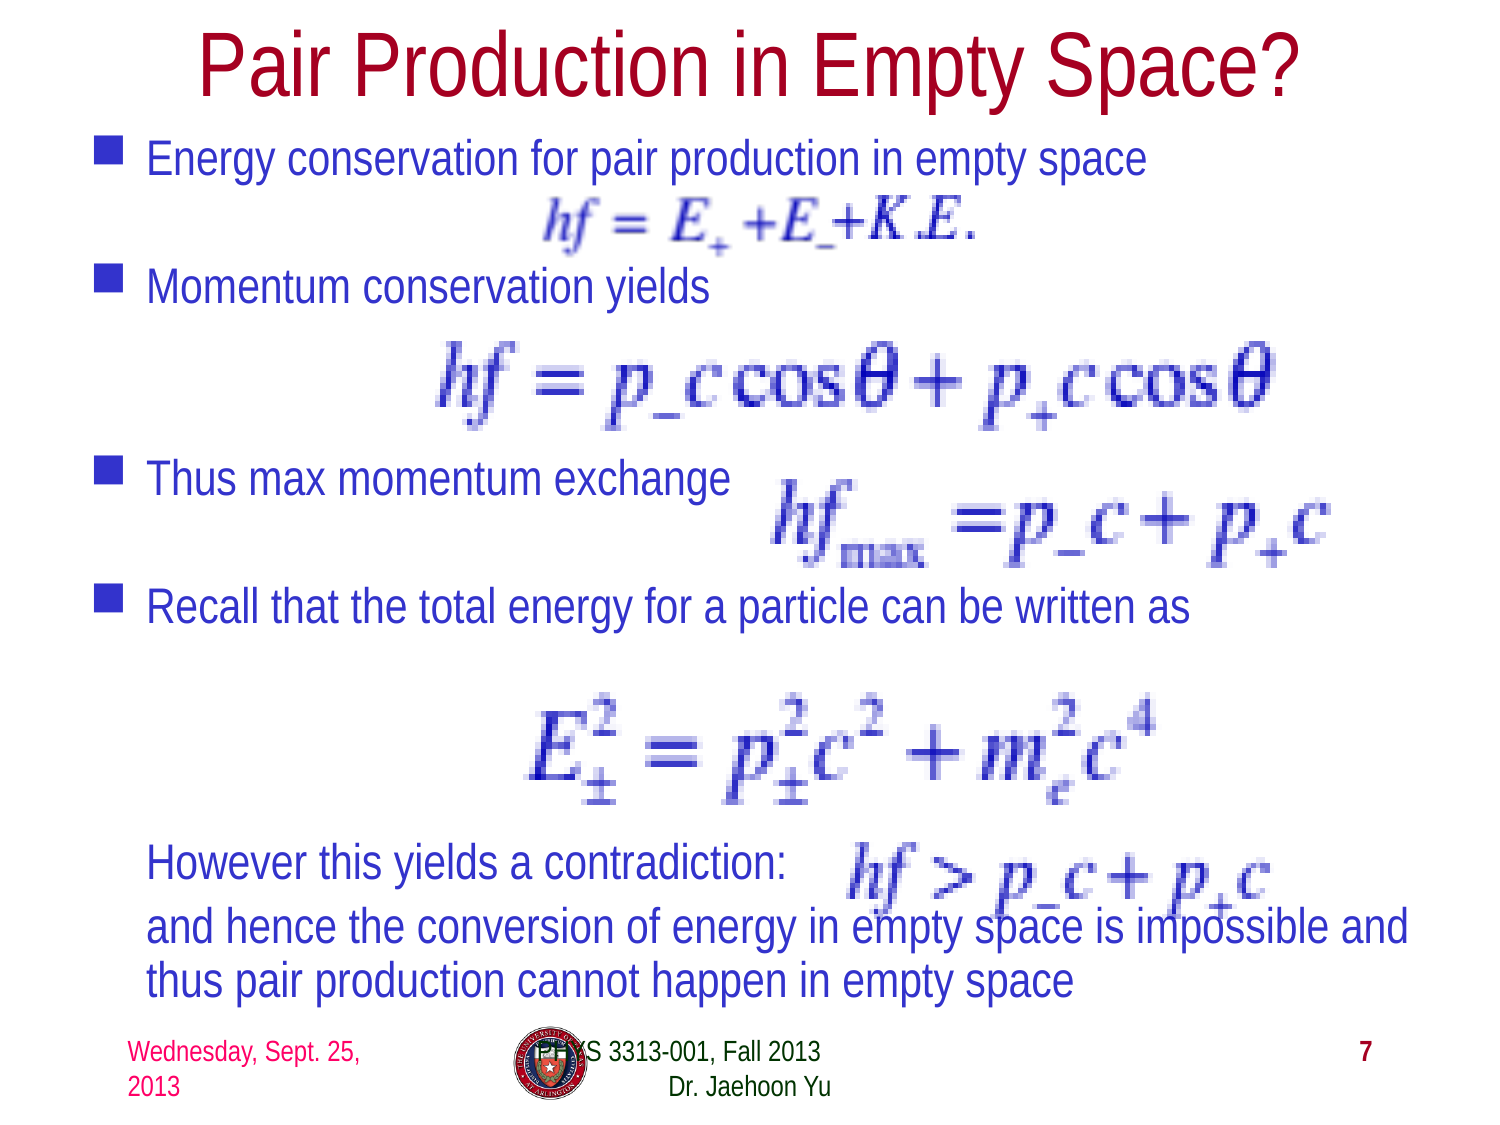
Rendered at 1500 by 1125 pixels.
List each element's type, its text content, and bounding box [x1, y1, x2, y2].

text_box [537, 187, 655, 263]
list Energy conservation for pair production in empty space Momentum conservation yields Thus max momentum exchange Recall that the total energy for a particle can be written as However this yields a contradiction: and hence the conversion of energy in empty space is impossible and thus pair production cannot happen in empty space [74, 124, 1463, 926]
slide_number 7 [1074, 1024, 1388, 1101]
title Pair Production in Empty Space? [74, 7, 1426, 113]
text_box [837, 827, 1276, 926]
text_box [737, 187, 846, 263]
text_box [424, 324, 1282, 438]
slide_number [112, 1024, 426, 1101]
footer PHYS 3313-001, Fall 2013 Dr. Jaehoon Yu [512, 1024, 988, 1101]
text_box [512, 674, 1169, 813]
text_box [993, 462, 1338, 576]
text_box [759, 462, 991, 576]
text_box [824, 187, 980, 244]
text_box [662, 187, 735, 263]
